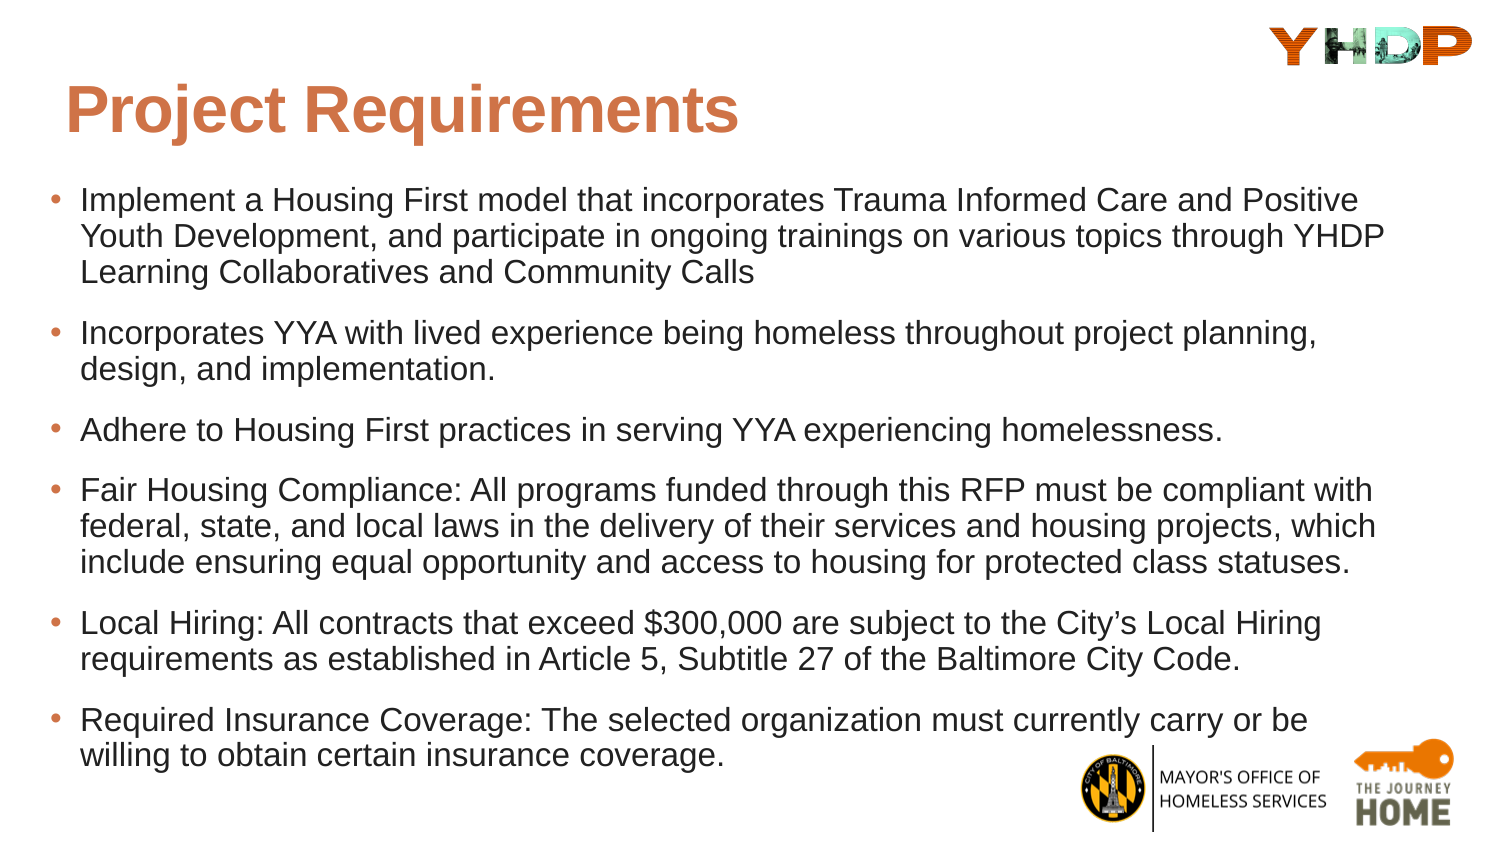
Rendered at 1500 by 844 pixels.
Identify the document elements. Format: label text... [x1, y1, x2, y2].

picture [1073, 744, 1335, 832]
text_box Implement a Housing First model that incorporates Trauma Informed Care and Positive Youth Development, and participate in ongoing trainings on various topics through YHDP Learning Collaboratives and Community Calls Incorporates YYA with lived experience being homeless throughout project planning, design, and implementation. Adhere to Housing First practices in serving YYA experiencing homelessness. Fair Housing Compliance: All programs funded through this RFP must be compliant with federal, state, and local laws in the delivery of their services and housing projects, which include ensuring equal opportunity and access to housing for protected class statuses. Local Hiring: All contracts that exceed $300,000 are subject to the City’s Local Hiring requirements as established in Article 5, Subtitle 27 of the Baltimore City Code. Required Insurance Coverage: The selected organization must currently carry or be willing to obtain certain insurance coverage. [38, 112, 1404, 782]
picture [1348, 731, 1459, 832]
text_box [1269, 16, 1472, 77]
text_box Project Requirements [53, 69, 1248, 112]
